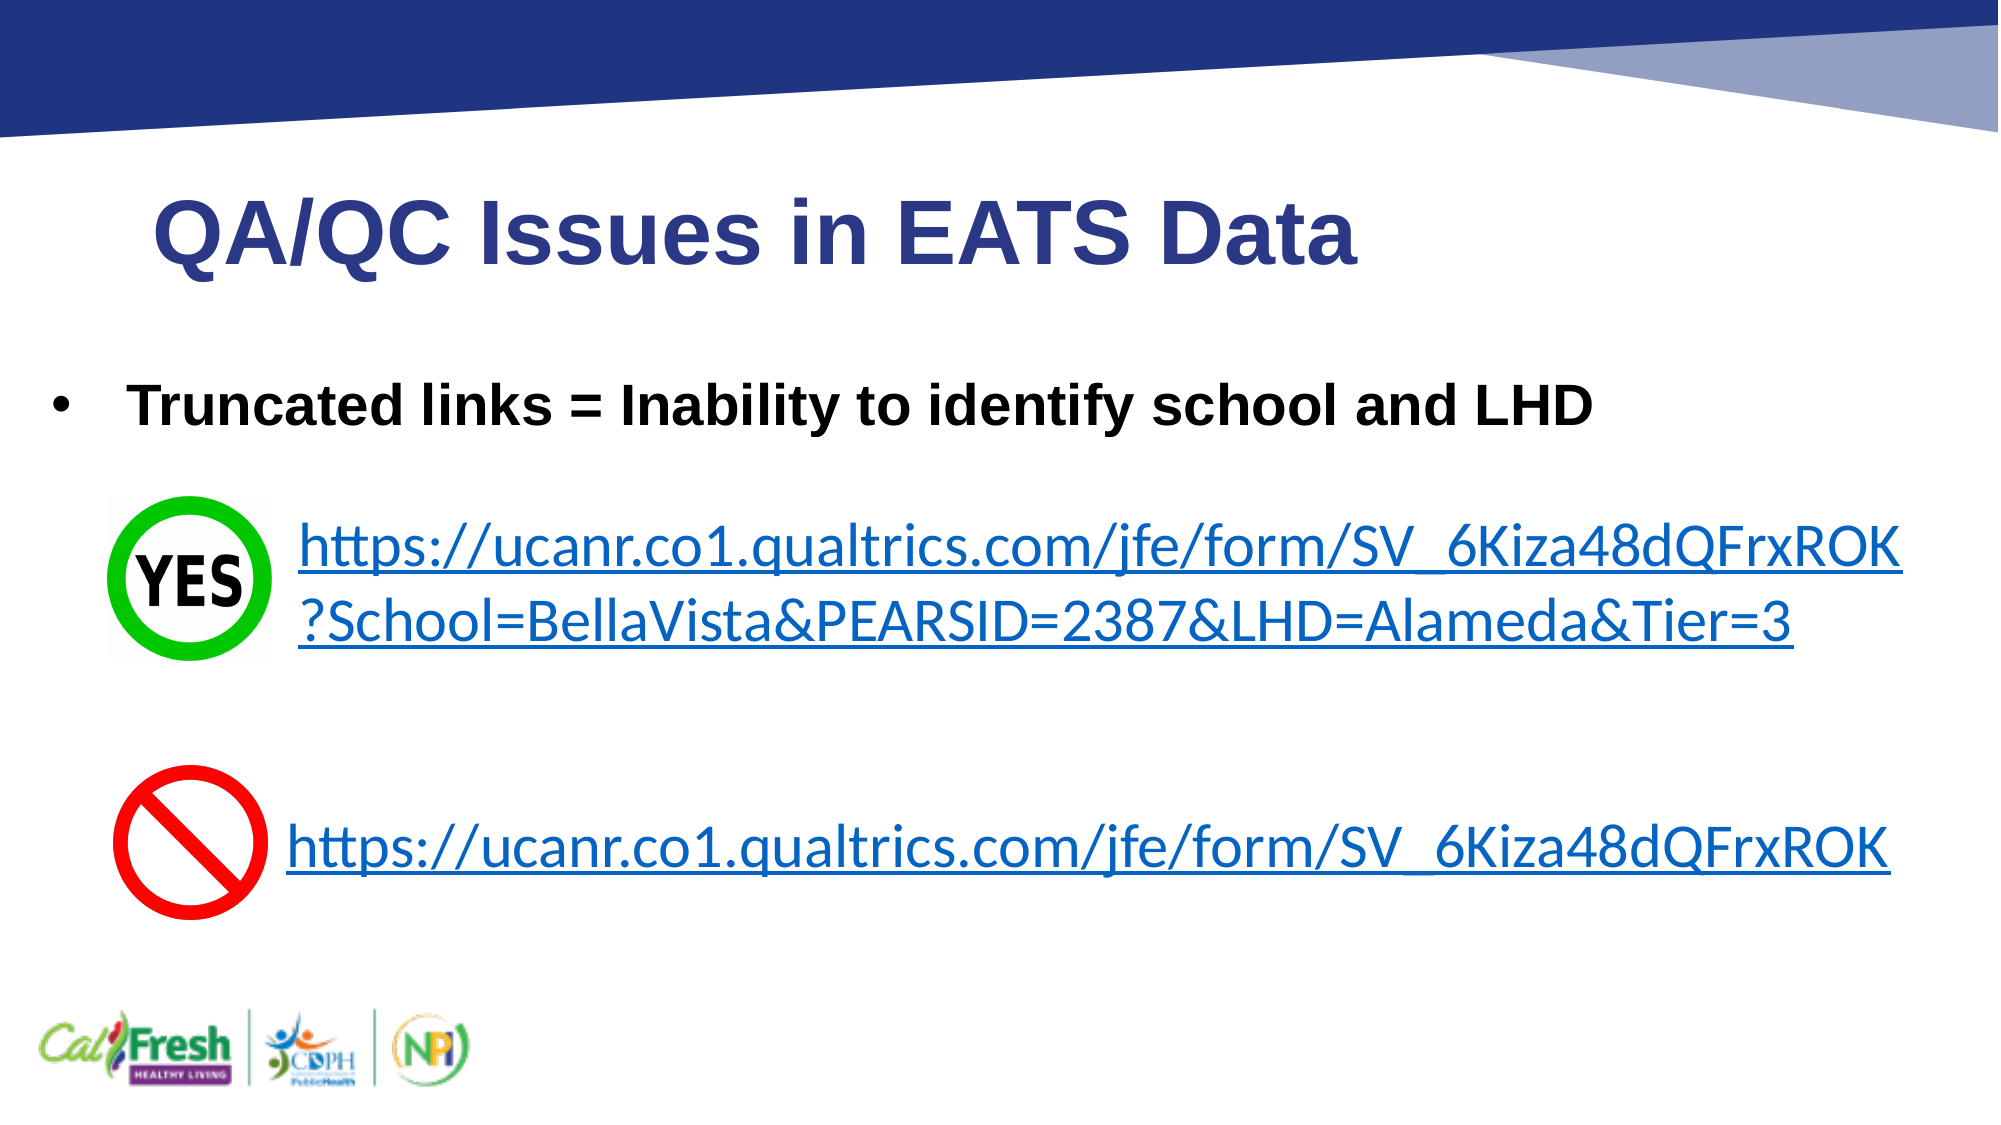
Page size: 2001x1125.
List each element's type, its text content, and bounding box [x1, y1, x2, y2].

title QA/QC Issues in EATS Data [137, 125, 1863, 344]
picture [113, 765, 268, 920]
list Truncated links = Inability to identify school and LHD [36, 367, 1973, 1030]
picture [0, 0, 1998, 163]
text_box https://ucanr.co1.qualtrics.com/jfe/form/SV_6Kiza48dQFrxROK?School=BellaVista&PEARSID=2387&LHD=Alameda&Tier=3 [283, 496, 1931, 736]
picture [107, 496, 272, 661]
text_box https://ucanr.co1.qualtrics.com/jfe/form/SV_6Kiza48dQFrxROK [271, 797, 2000, 1037]
picture [21, 999, 487, 1108]
